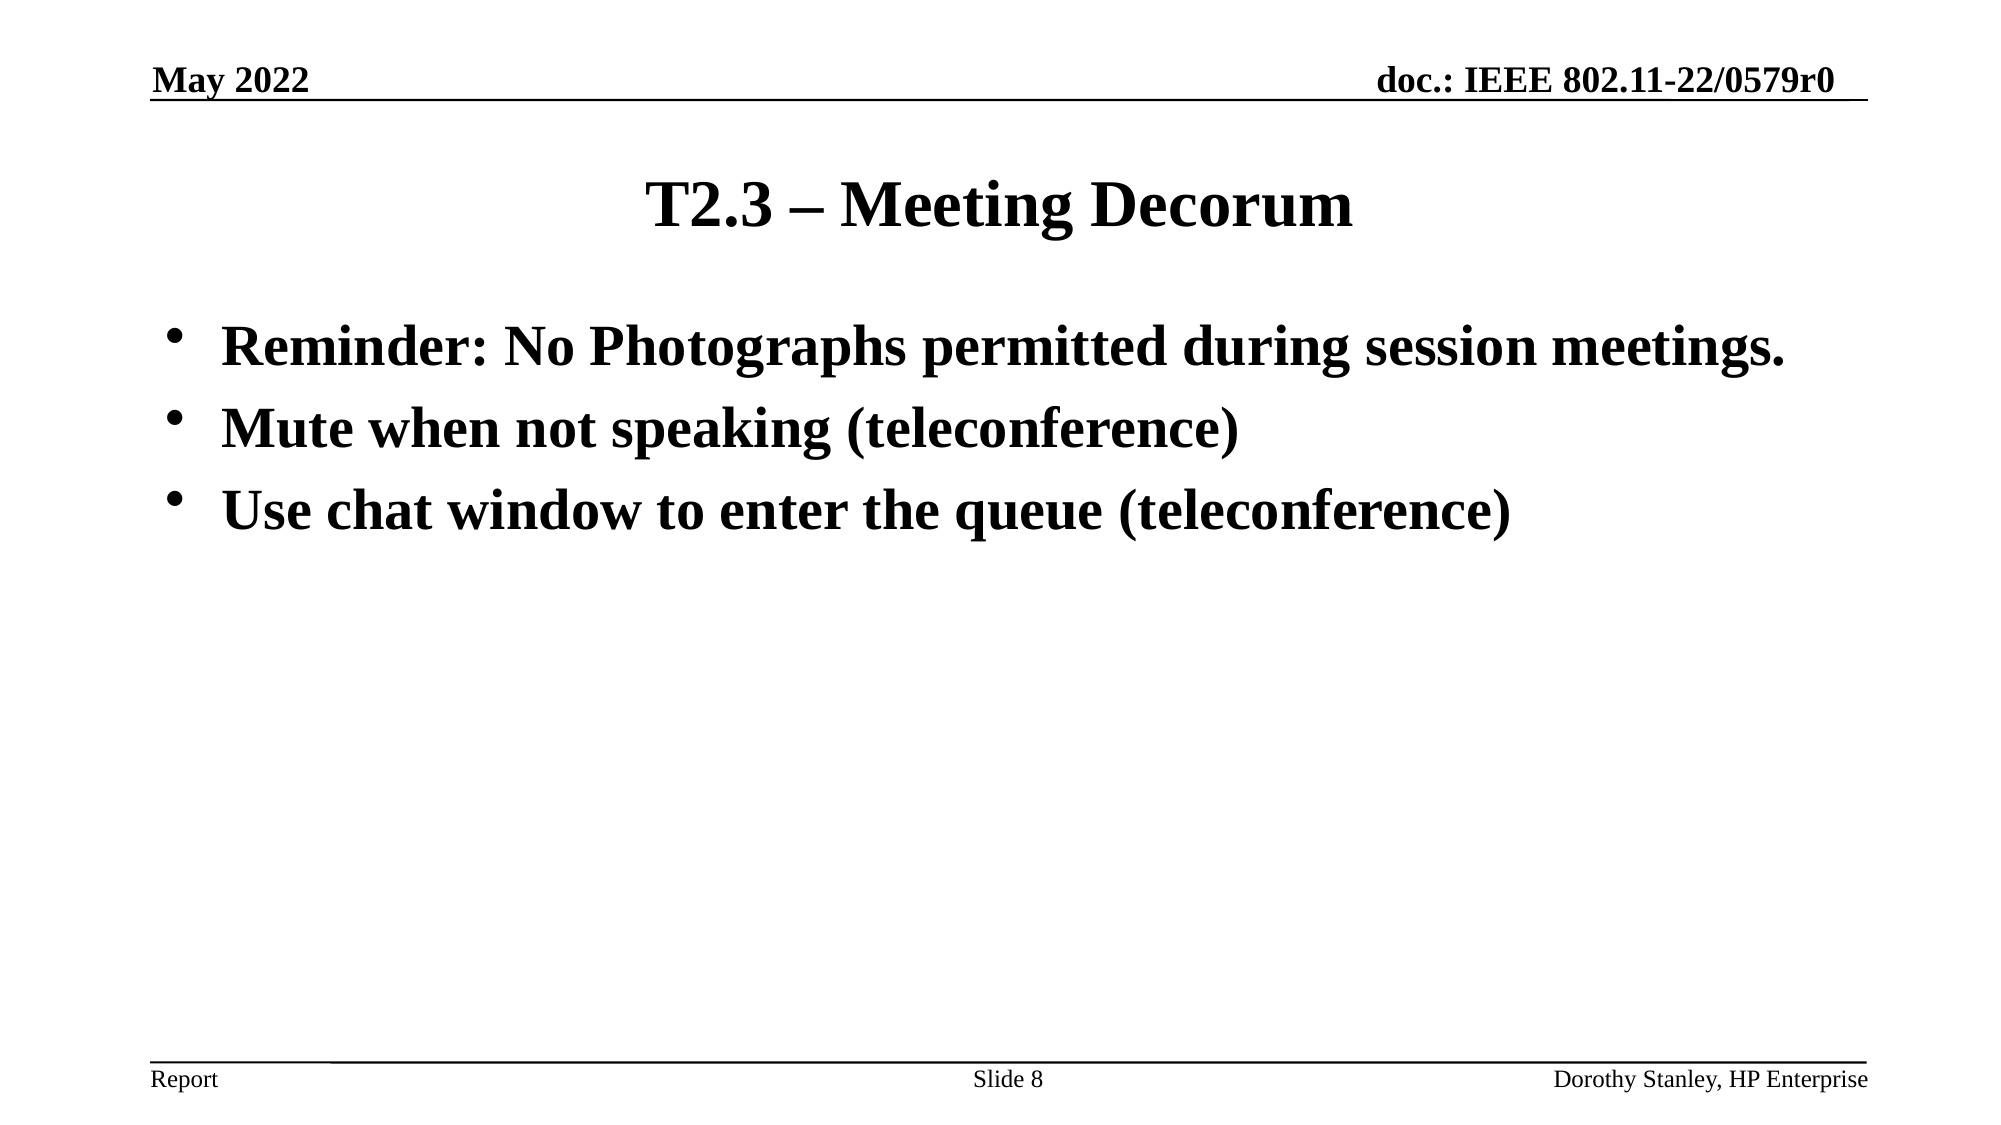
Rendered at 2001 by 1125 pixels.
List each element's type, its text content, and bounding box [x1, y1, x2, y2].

title T2.3 – Meeting Decorum [150, 112, 1850, 288]
footer Dorothy Stanley, HP Enterprise [1513, 1061, 1869, 1093]
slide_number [152, 54, 312, 101]
list Reminder: No Photographs permitted during session meetings. Mute when not speaking (teleconference) Use chat window to enter the queue (teleconference) [150, 299, 1850, 1038]
slide_number Slide 8 [964, 1061, 1053, 1093]
